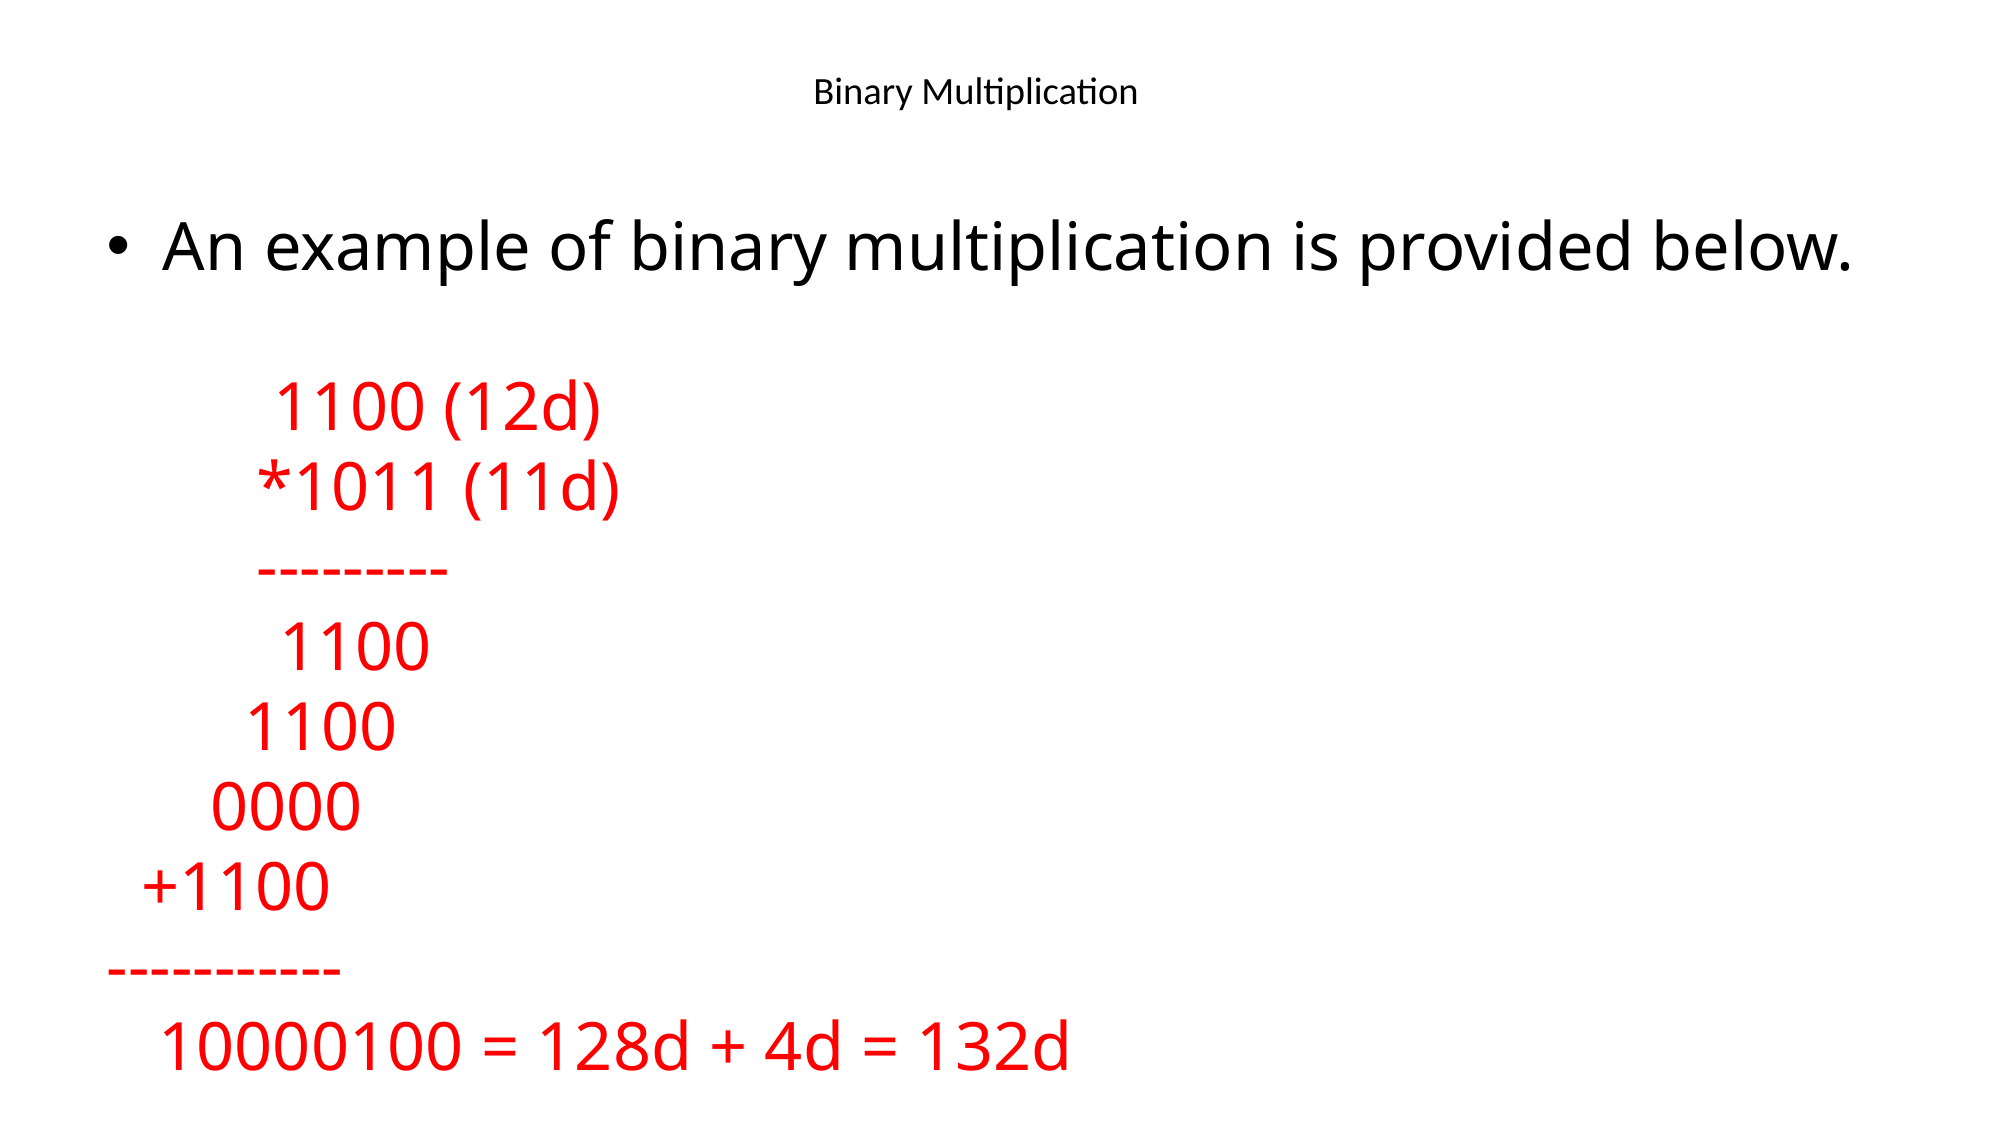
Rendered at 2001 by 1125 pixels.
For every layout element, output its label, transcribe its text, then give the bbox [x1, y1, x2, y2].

title Binary Multiplication [561, 58, 1391, 121]
text_box An example of binary multiplication is provided below. 1100 (12d) *1011 (11d) --------- 1100 1100 0000 +1100 ----------- 10000100 = 128d + 4d = 132d [91, 196, 1907, 1092]
